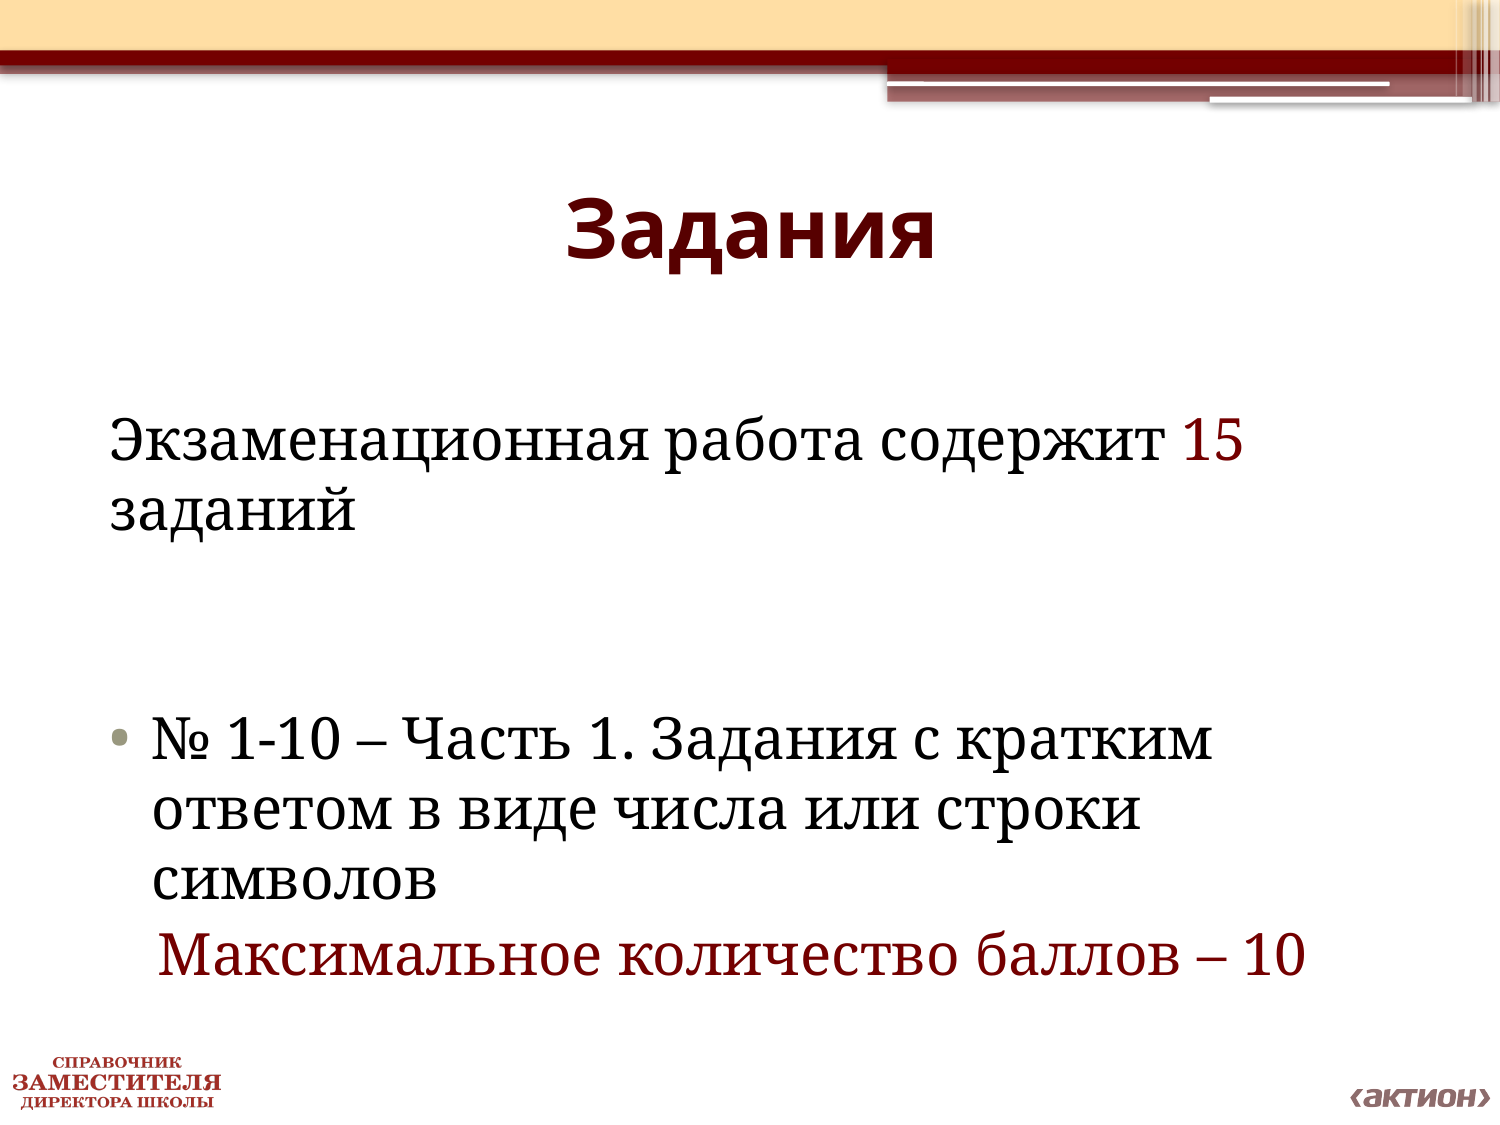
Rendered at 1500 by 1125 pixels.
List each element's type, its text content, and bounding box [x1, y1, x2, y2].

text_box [13, 1056, 1500, 1111]
list Экзаменационная работа содержит 15 заданий № 1-10 – Часть 1. Задания с кратким ответом в виде числа или строки символов Максимальное количество баллов – 10 [76, 318, 1427, 1029]
title Задания [76, 137, 1427, 313]
